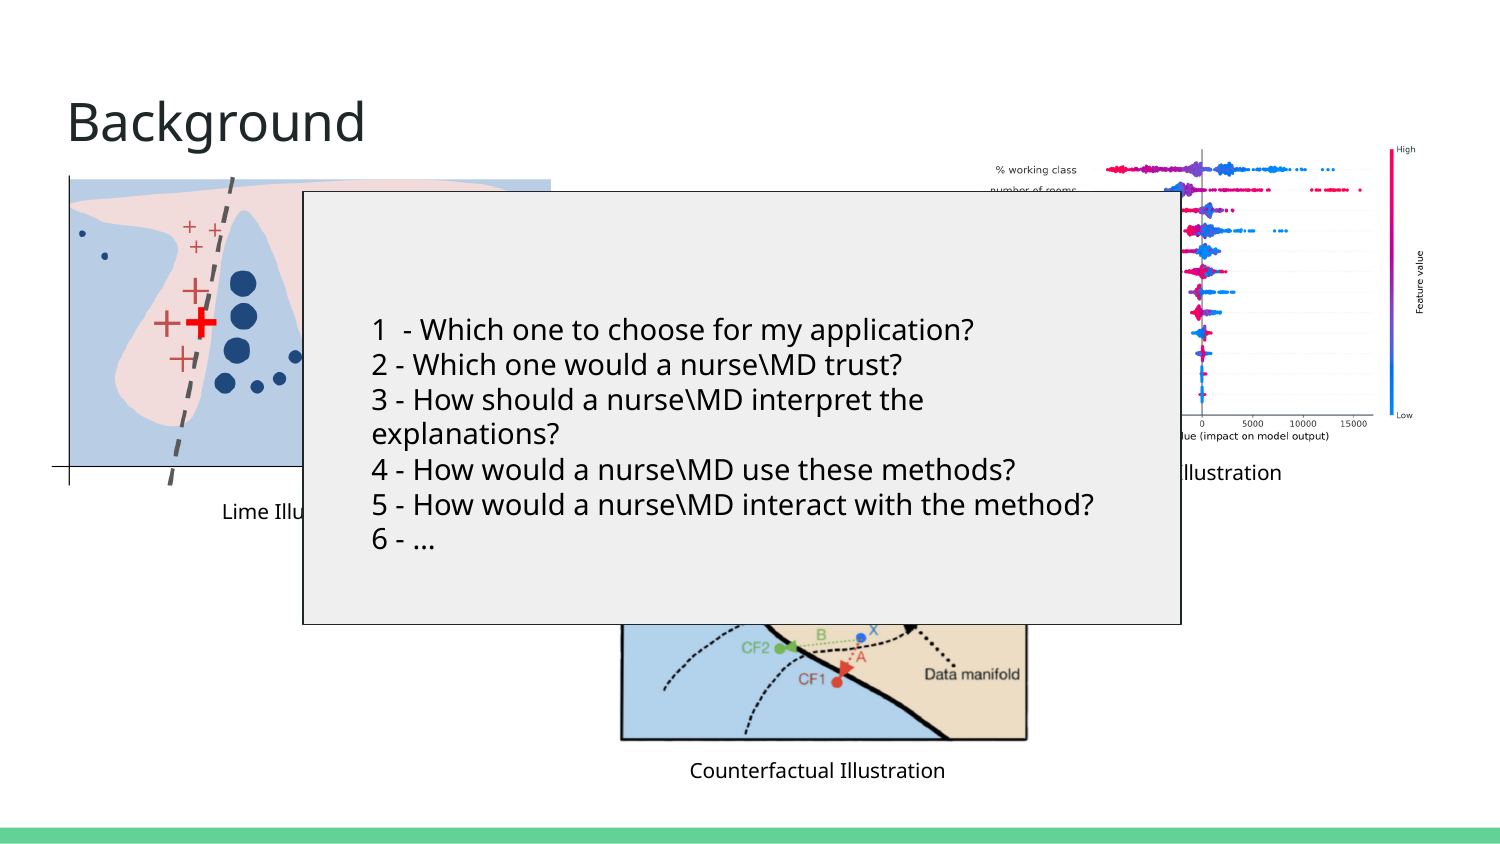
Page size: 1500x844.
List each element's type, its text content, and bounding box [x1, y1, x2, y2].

picture [601, 474, 1034, 746]
text_box Lime Illustration [129, 495, 303, 536]
text_box 1 - Which one to choose for my application? 2 - Which one would a nurse\MD trust? 3 - How should a nurse\MD interpret the explanations? 4 - How would a nurse\MD use these methods? 5 - How would a nurse\MD interact with the method? 6 - … [356, 296, 1127, 571]
title Background [51, 72, 1449, 167]
picture [50, 174, 552, 486]
text_box [1038, 455, 1182, 625]
text_box [556, 191, 966, 296]
text_box Counterfactual Illustration [646, 753, 990, 796]
text_box SHAP Illustration [1182, 455, 1372, 497]
picture [971, 139, 1430, 448]
text_box [303, 495, 596, 625]
